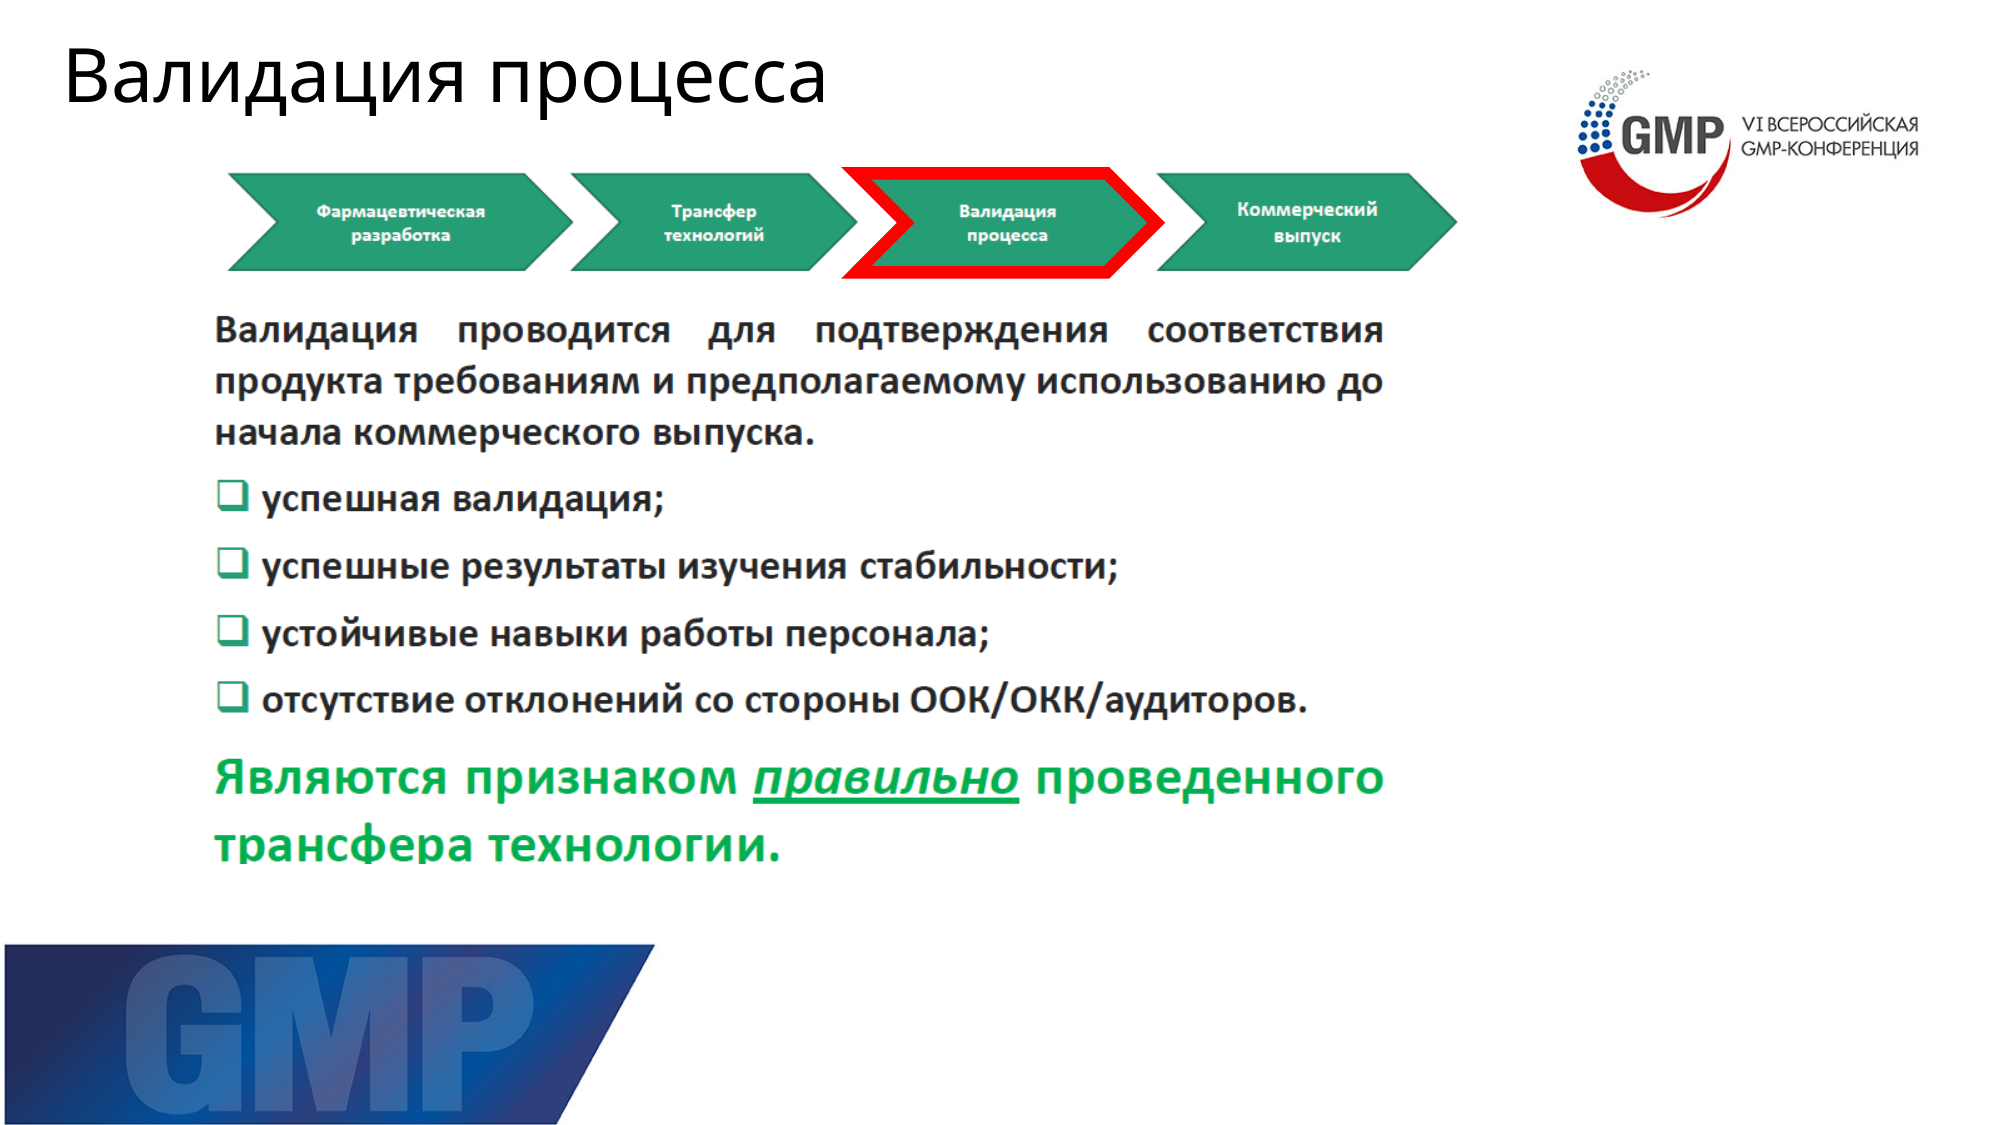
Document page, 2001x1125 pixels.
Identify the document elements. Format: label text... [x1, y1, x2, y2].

title Валидация процесса [62, 43, 1500, 113]
picture [0, 0, 2001, 1125]
